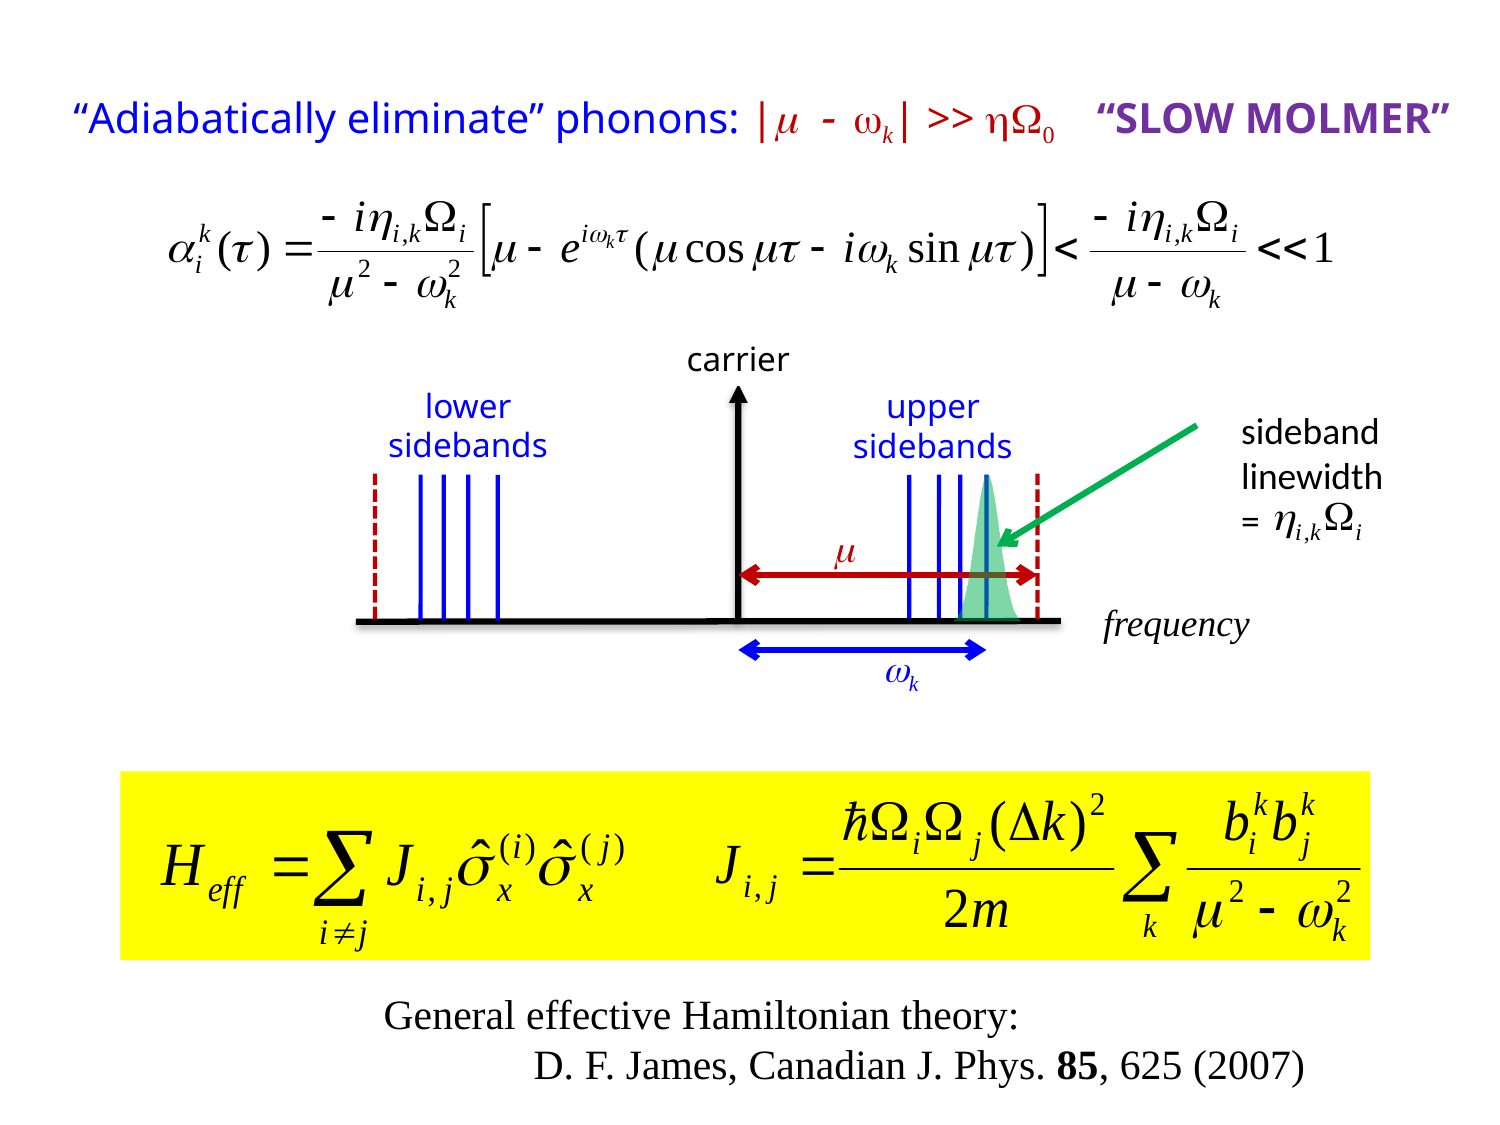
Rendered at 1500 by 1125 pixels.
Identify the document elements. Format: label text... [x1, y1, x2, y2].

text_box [355, 331, 1400, 699]
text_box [161, 187, 1341, 320]
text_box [120, 770, 1371, 1097]
text_box “Adiabatically eliminate” phonons: |m - wk| >> hW0 “SLOW MOLMER” [58, 84, 1465, 156]
